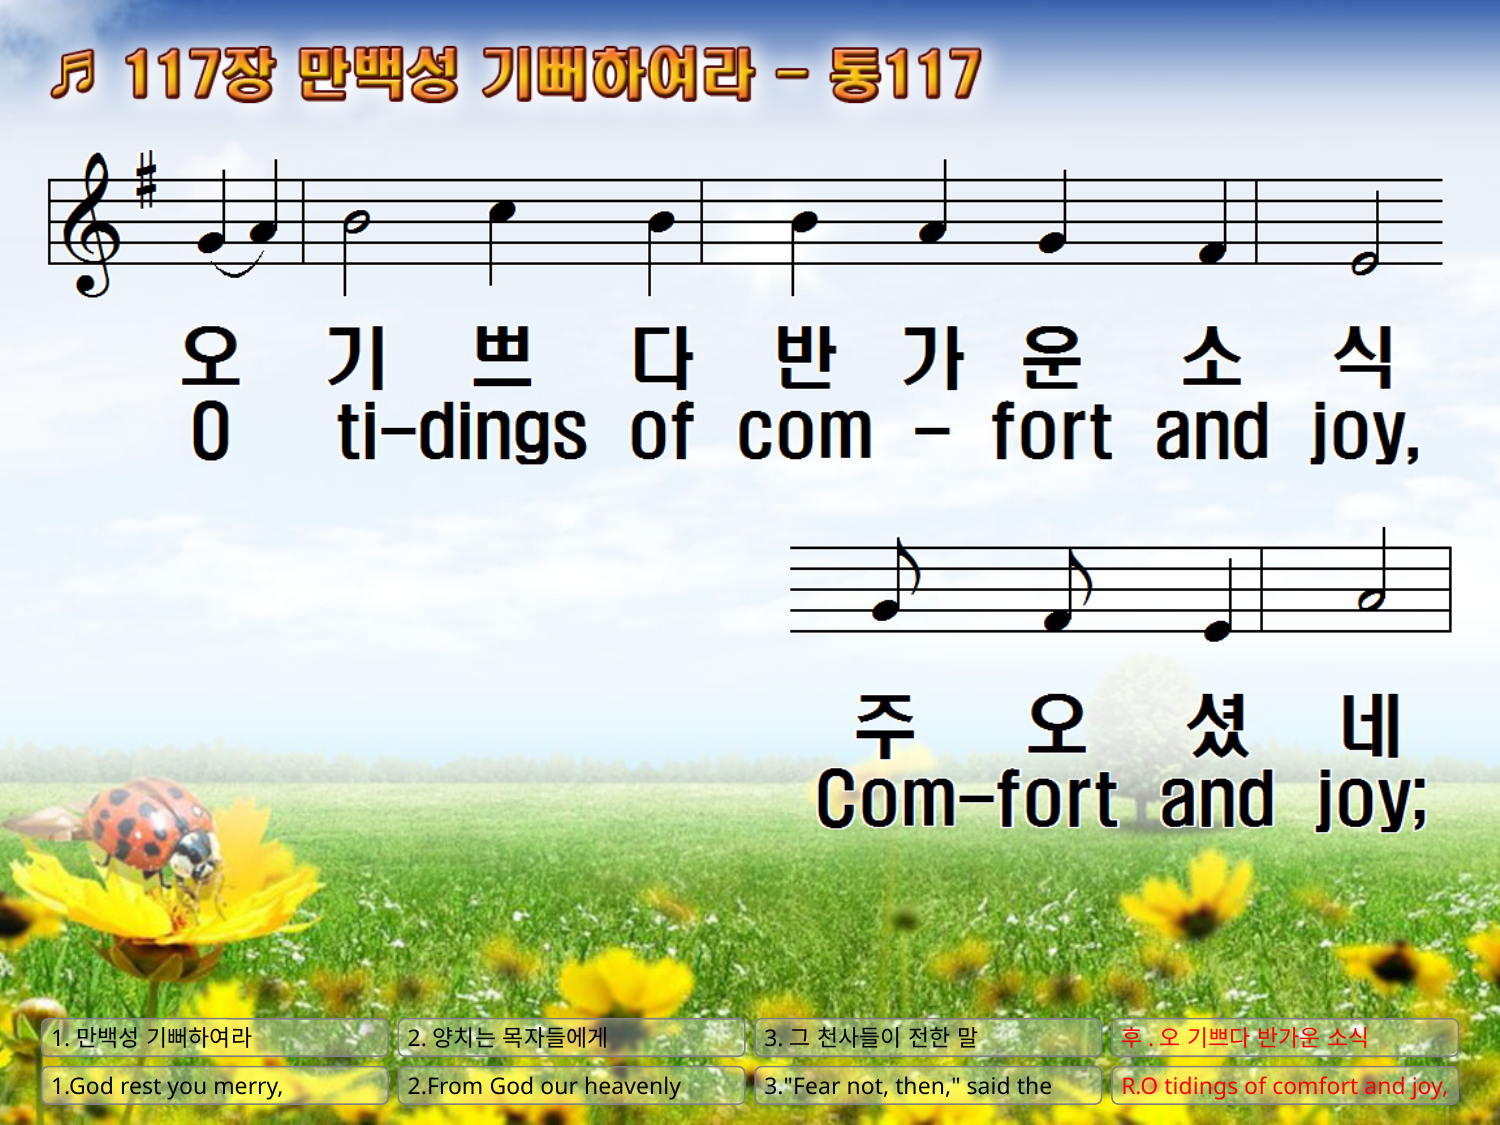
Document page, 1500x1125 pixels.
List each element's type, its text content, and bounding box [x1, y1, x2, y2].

text_box 1.만백성 기뻐하여라 [41, 1018, 389, 1057]
text_box 3.그 천사들이 전한 말 [755, 1018, 1102, 1057]
text_box 2.From God our heavenly [398, 1066, 745, 1105]
text_box 3."Fear not, then," said the [755, 1066, 1102, 1105]
text_box 2.양치는 목자들에게 [398, 1018, 745, 1057]
text_box R.O tidings of comfort and joy, [1111, 1066, 1459, 1105]
text_box 후.오 기쁘다 반가운 소식 [1111, 1018, 1459, 1057]
text_box 1.God rest you merry, [41, 1066, 389, 1105]
picture [0, 0, 1500, 1125]
